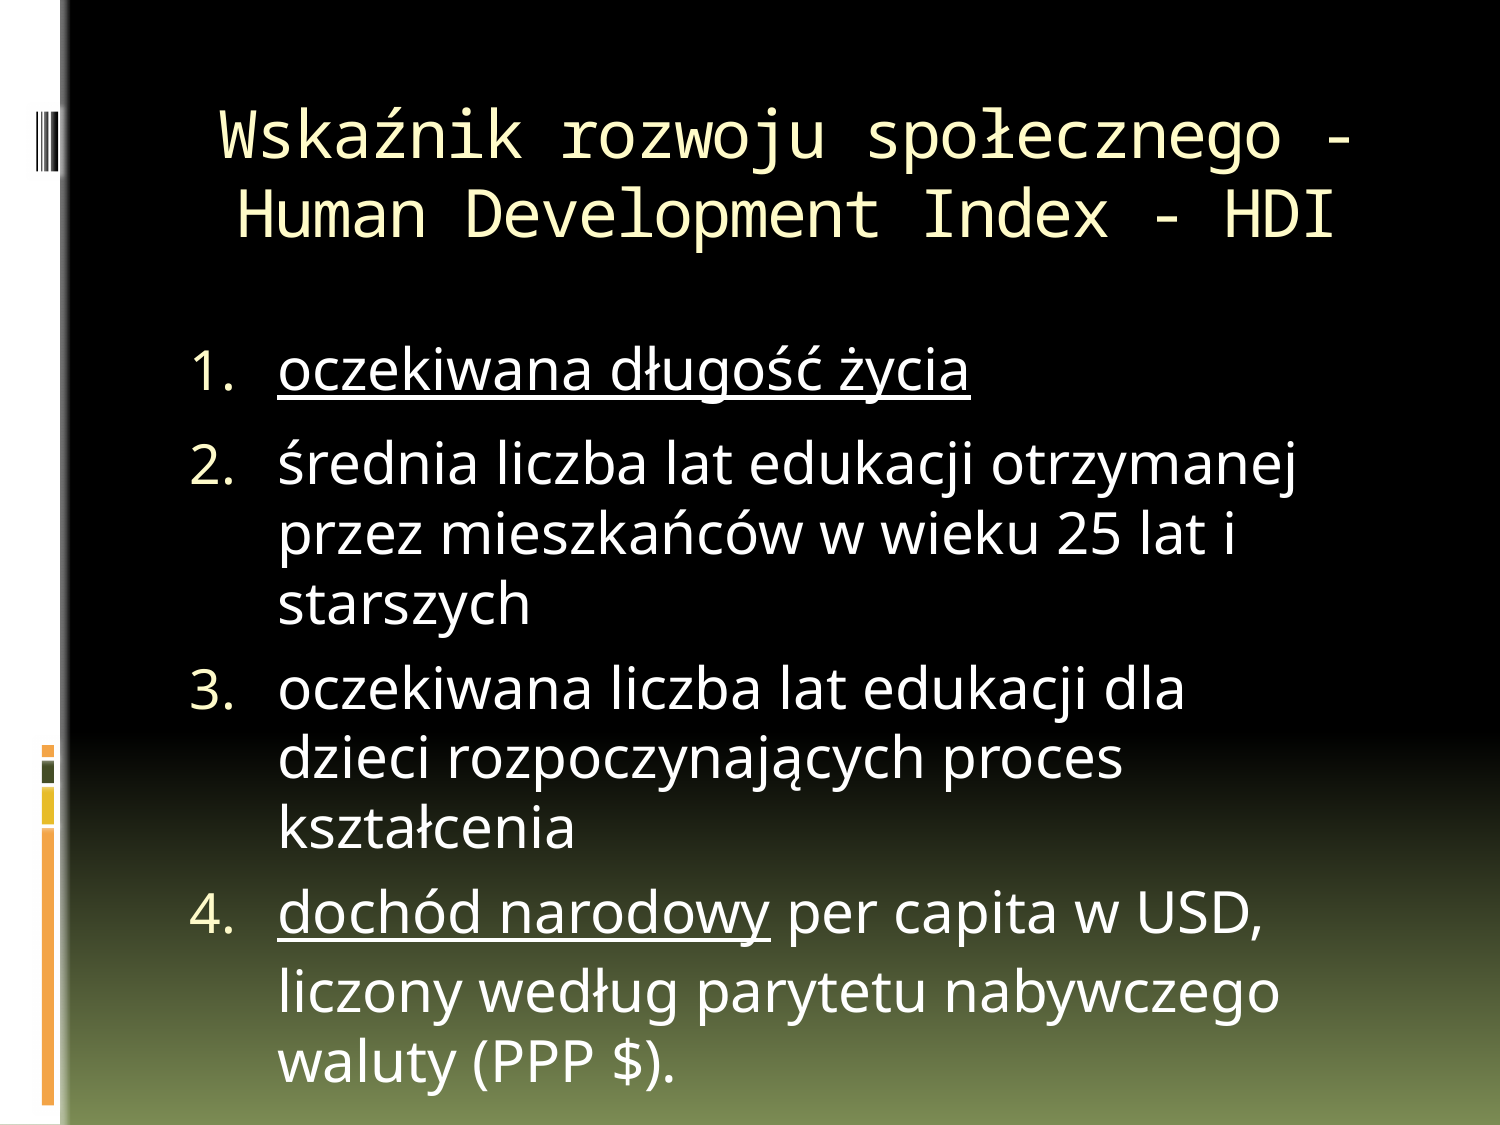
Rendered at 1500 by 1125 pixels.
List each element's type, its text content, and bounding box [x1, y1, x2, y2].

title Wskaźnik rozwoju społecznego - Human Development Index - HDI [150, 83, 1425, 234]
list oczekiwana długość życia średnia liczba lat edukacji otrzymanej przez mieszkańców w wieku 25 lat i starszych oczekiwana liczba lat edukacji dla dzieci rozpoczynających proces kształcenia dochód narodowy per capita w USD, liczony według parytetu nabywczego waluty (PPP $). [174, 324, 1336, 1075]
